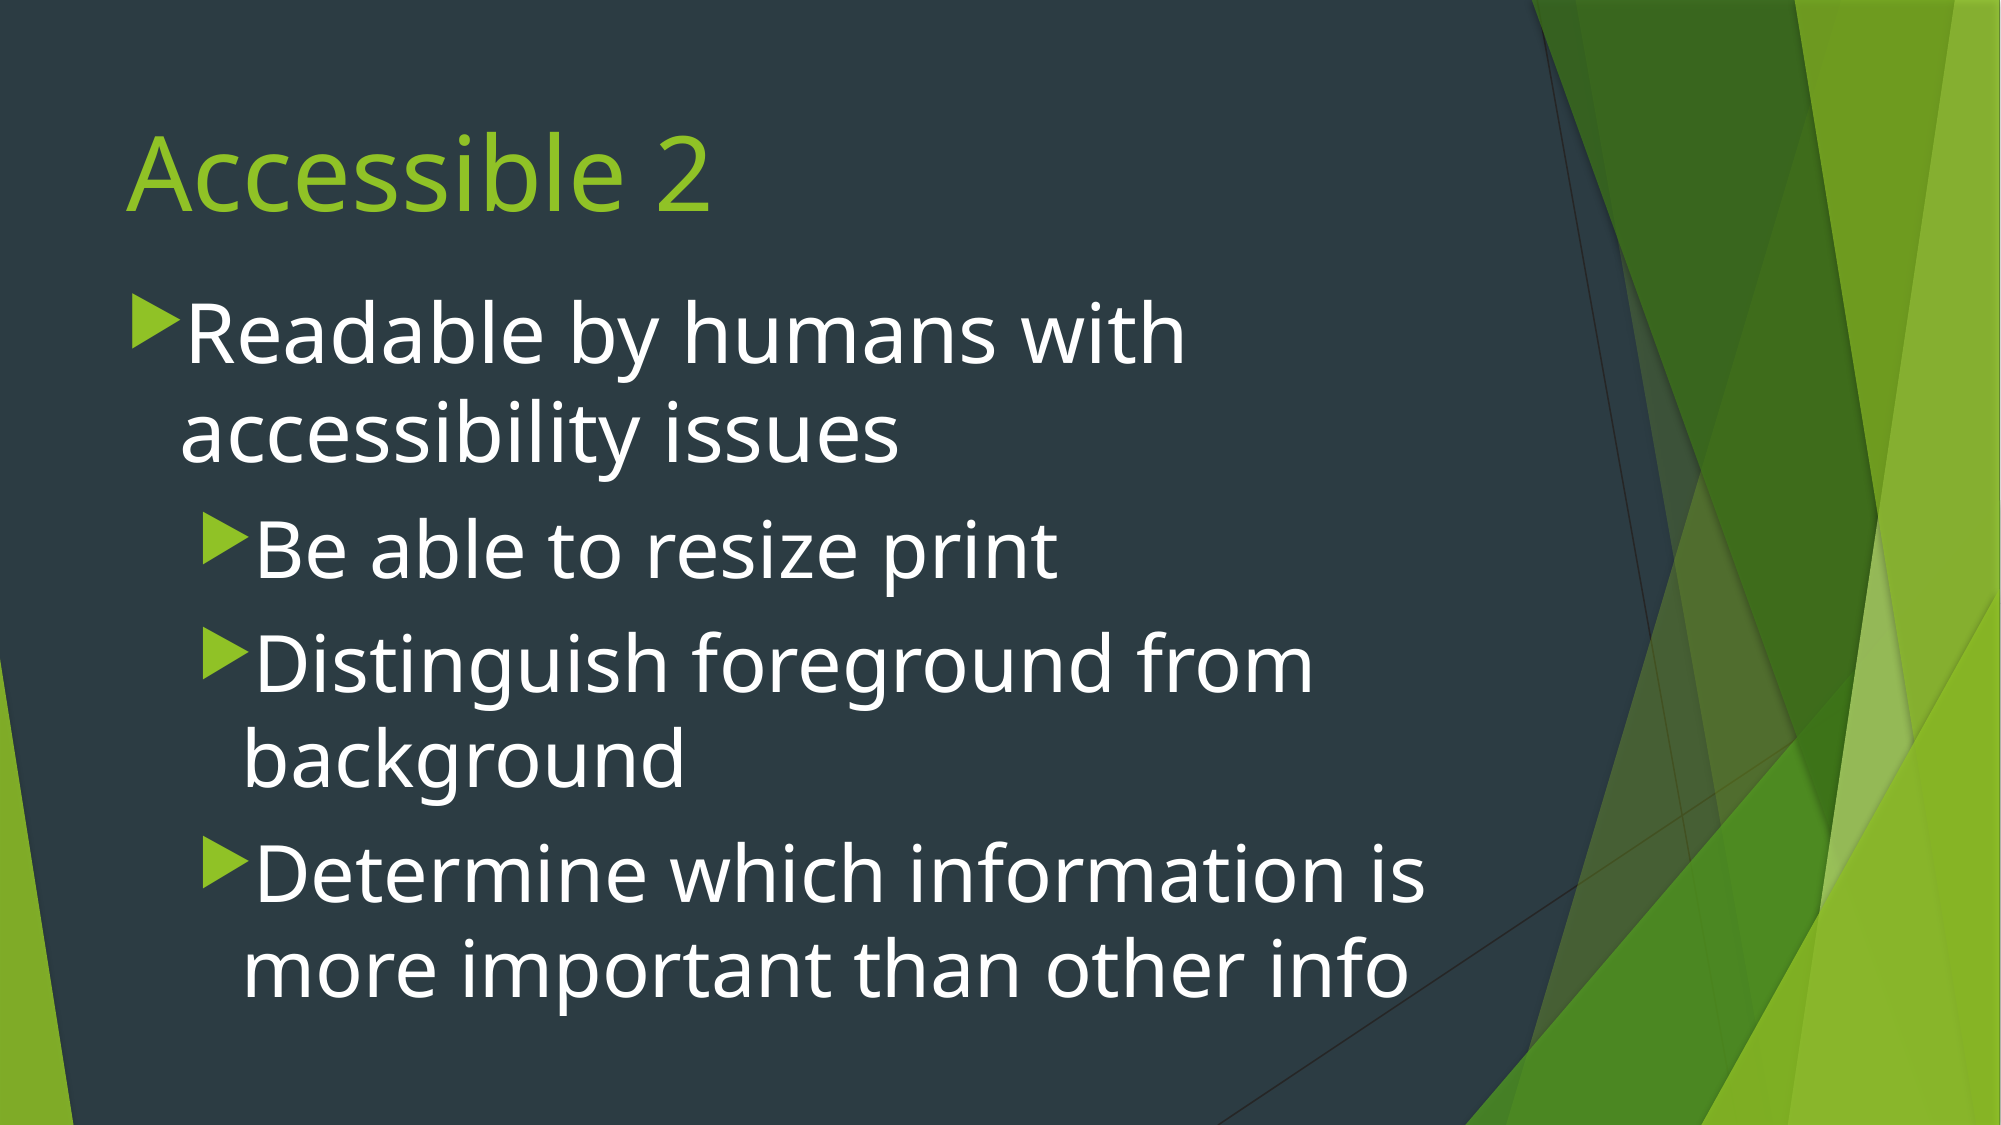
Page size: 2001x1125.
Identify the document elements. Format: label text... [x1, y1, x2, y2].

title Accessible 2 [111, 99, 1522, 237]
list Readable by humans with accessibility issues Be able to resize print Distinguish foreground from background Determine which information is more important than other info [111, 272, 1625, 1027]
